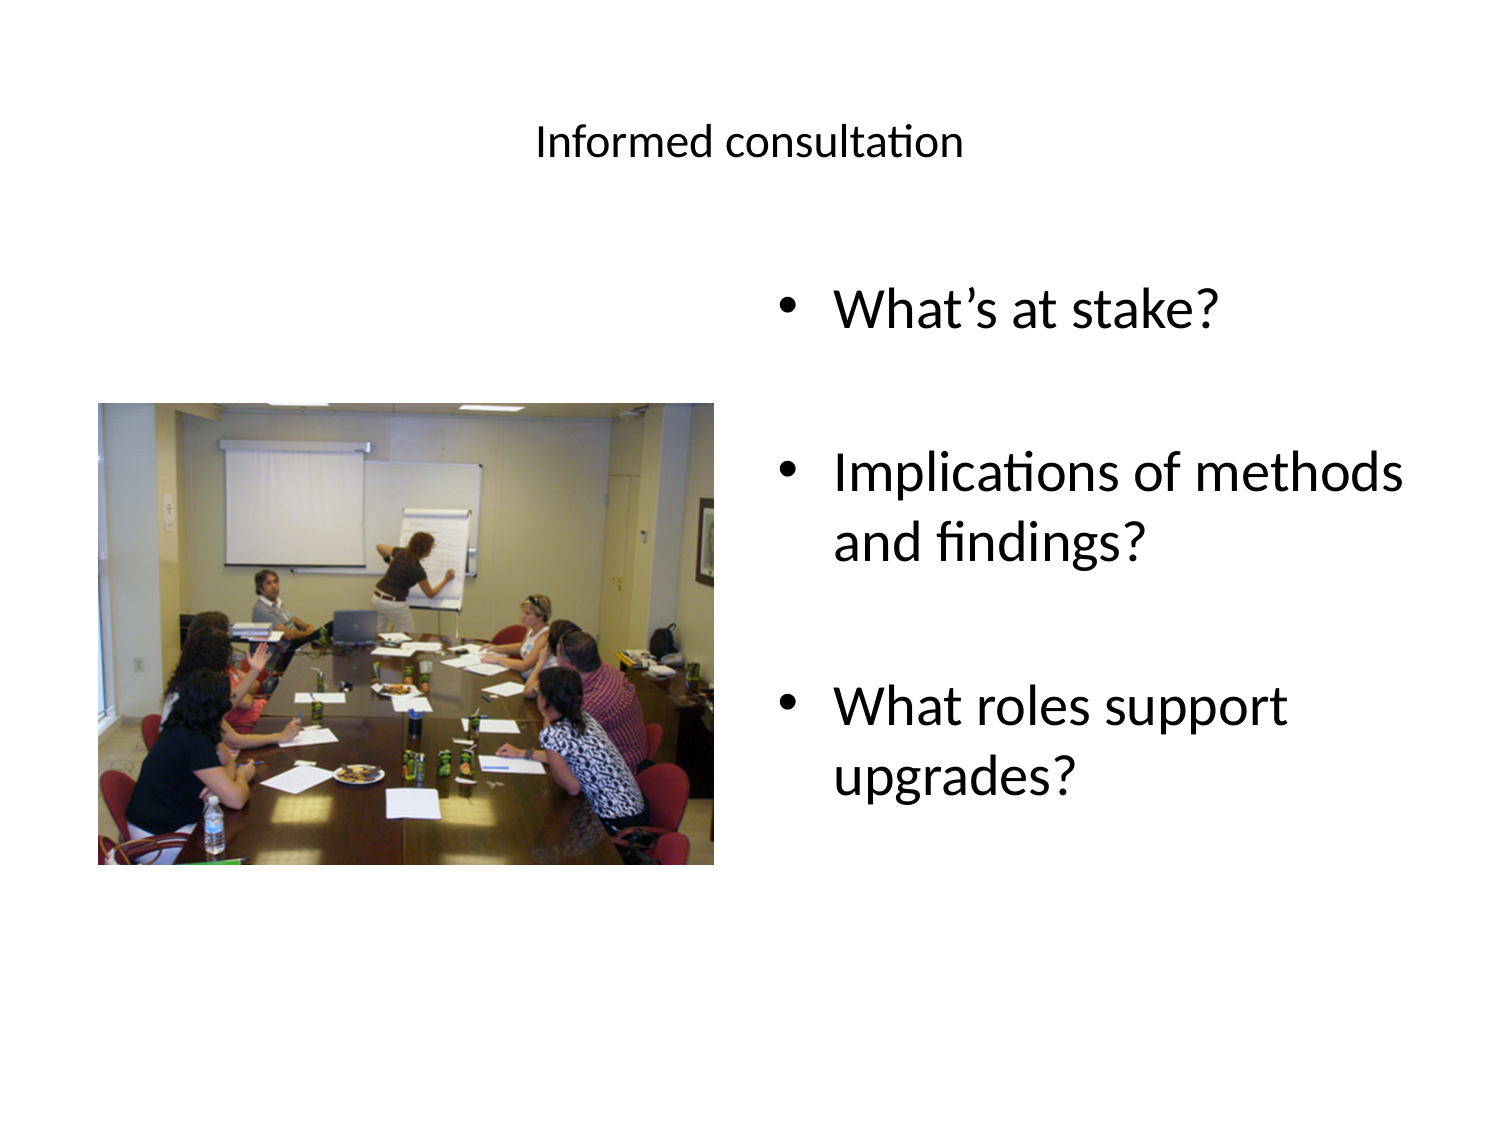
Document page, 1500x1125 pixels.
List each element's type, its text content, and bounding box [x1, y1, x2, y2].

list What’s at stake? Implications of methods and findings? What roles support upgrades? [762, 262, 1425, 1005]
title Informed consultation [75, 45, 1425, 233]
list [98, 402, 715, 865]
